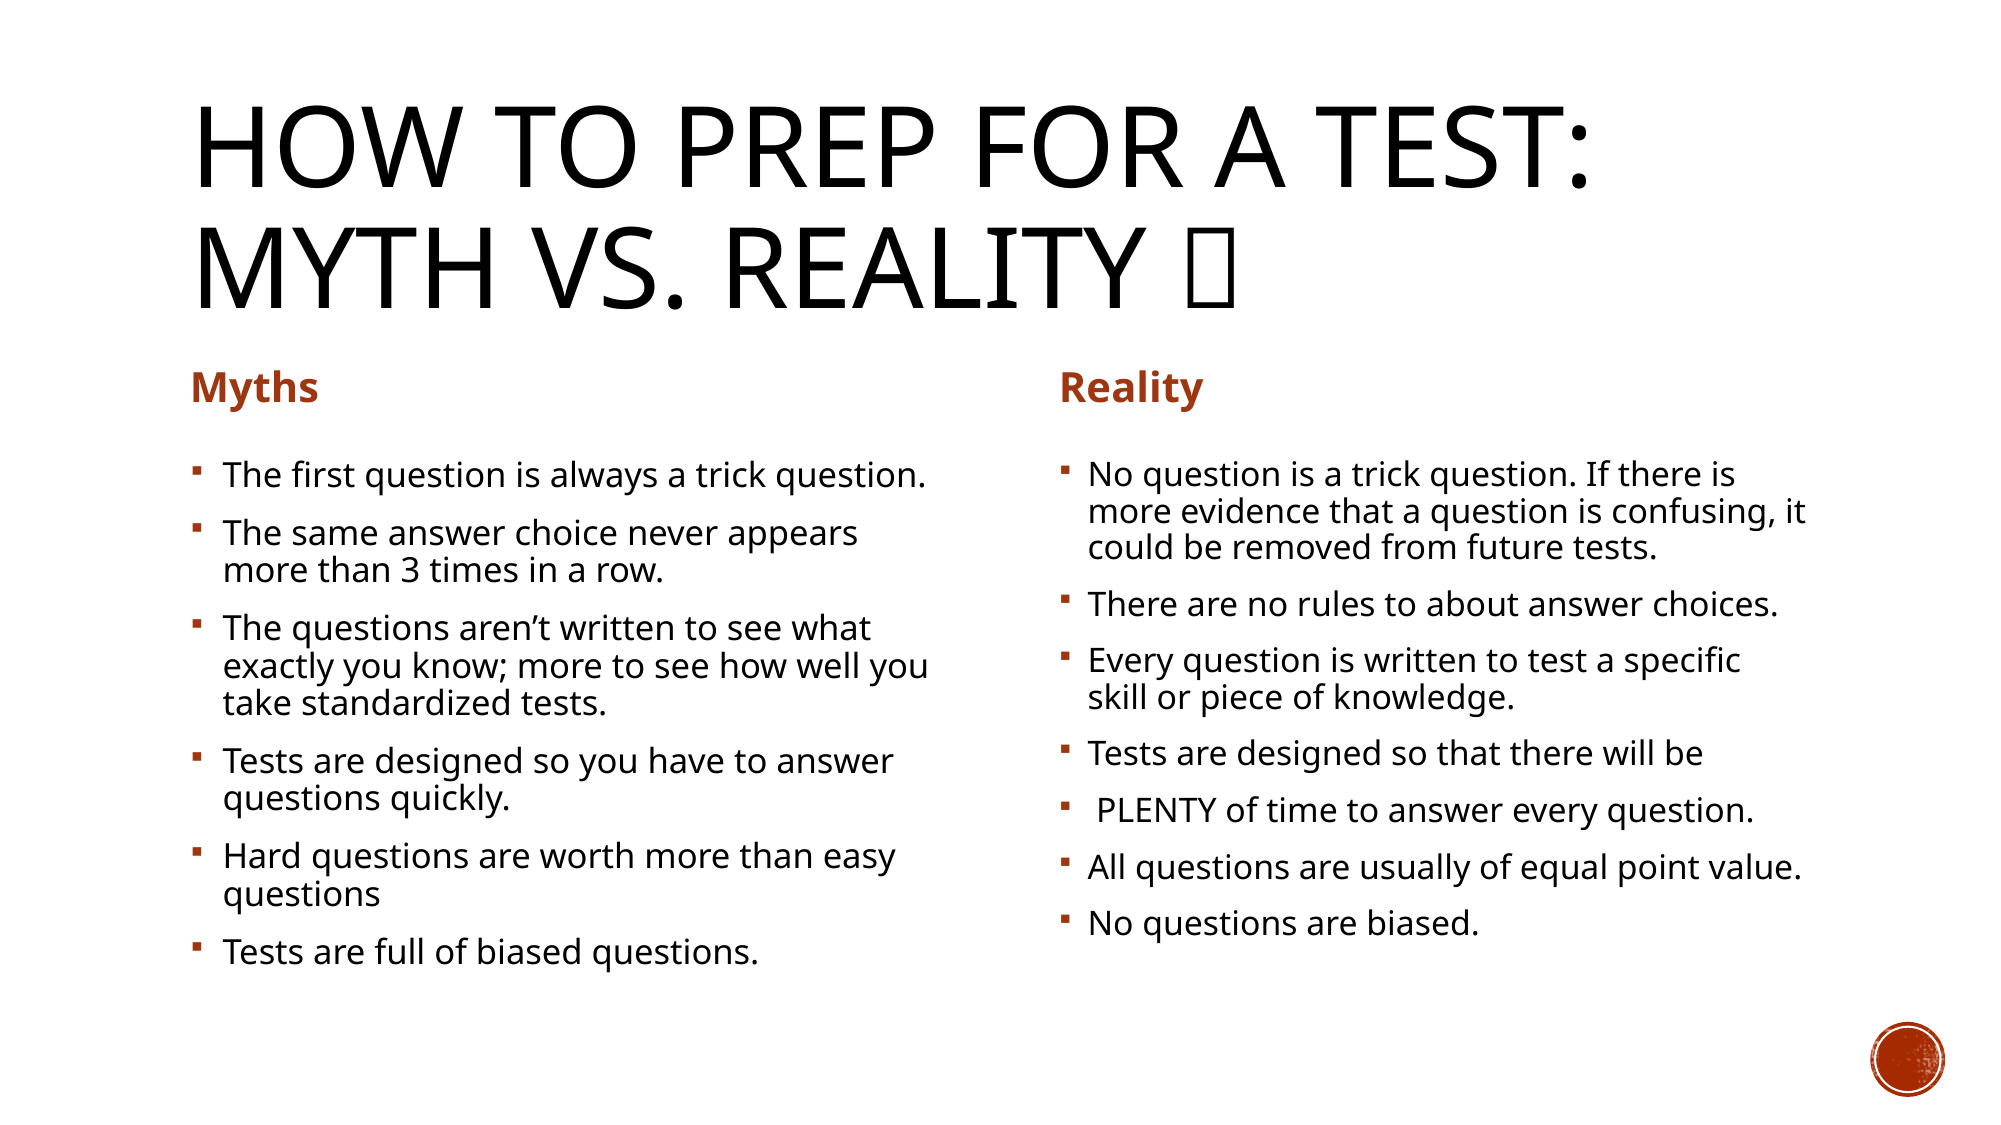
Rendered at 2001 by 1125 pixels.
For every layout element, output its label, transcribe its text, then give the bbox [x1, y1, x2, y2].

list No question is a trick question. If there is more evidence that a question is confusing, it could be removed from future tests. There are no rules to about answer choices. Every question is written to test a specific skill or piece of knowledge. Tests are designed so that there will be PLENTY of time to answer every question. All questions are usually of equal point value. No questions are biased. [1043, 450, 1824, 990]
list The first question is always a trick question. The same answer choice never appears more than 3 times in a row. The questions aren’t written to see what exactly you know; more to see how well you take standardized tests. Tests are designed so you have to answer questions quickly. Hard questions are worth more than easy questions Tests are full of biased questions. [175, 450, 956, 990]
title How to Prep for a Test: MYTH VS. Reality  [175, 79, 1826, 344]
list Myths [174, 336, 955, 441]
list Reality [1043, 336, 1824, 441]
